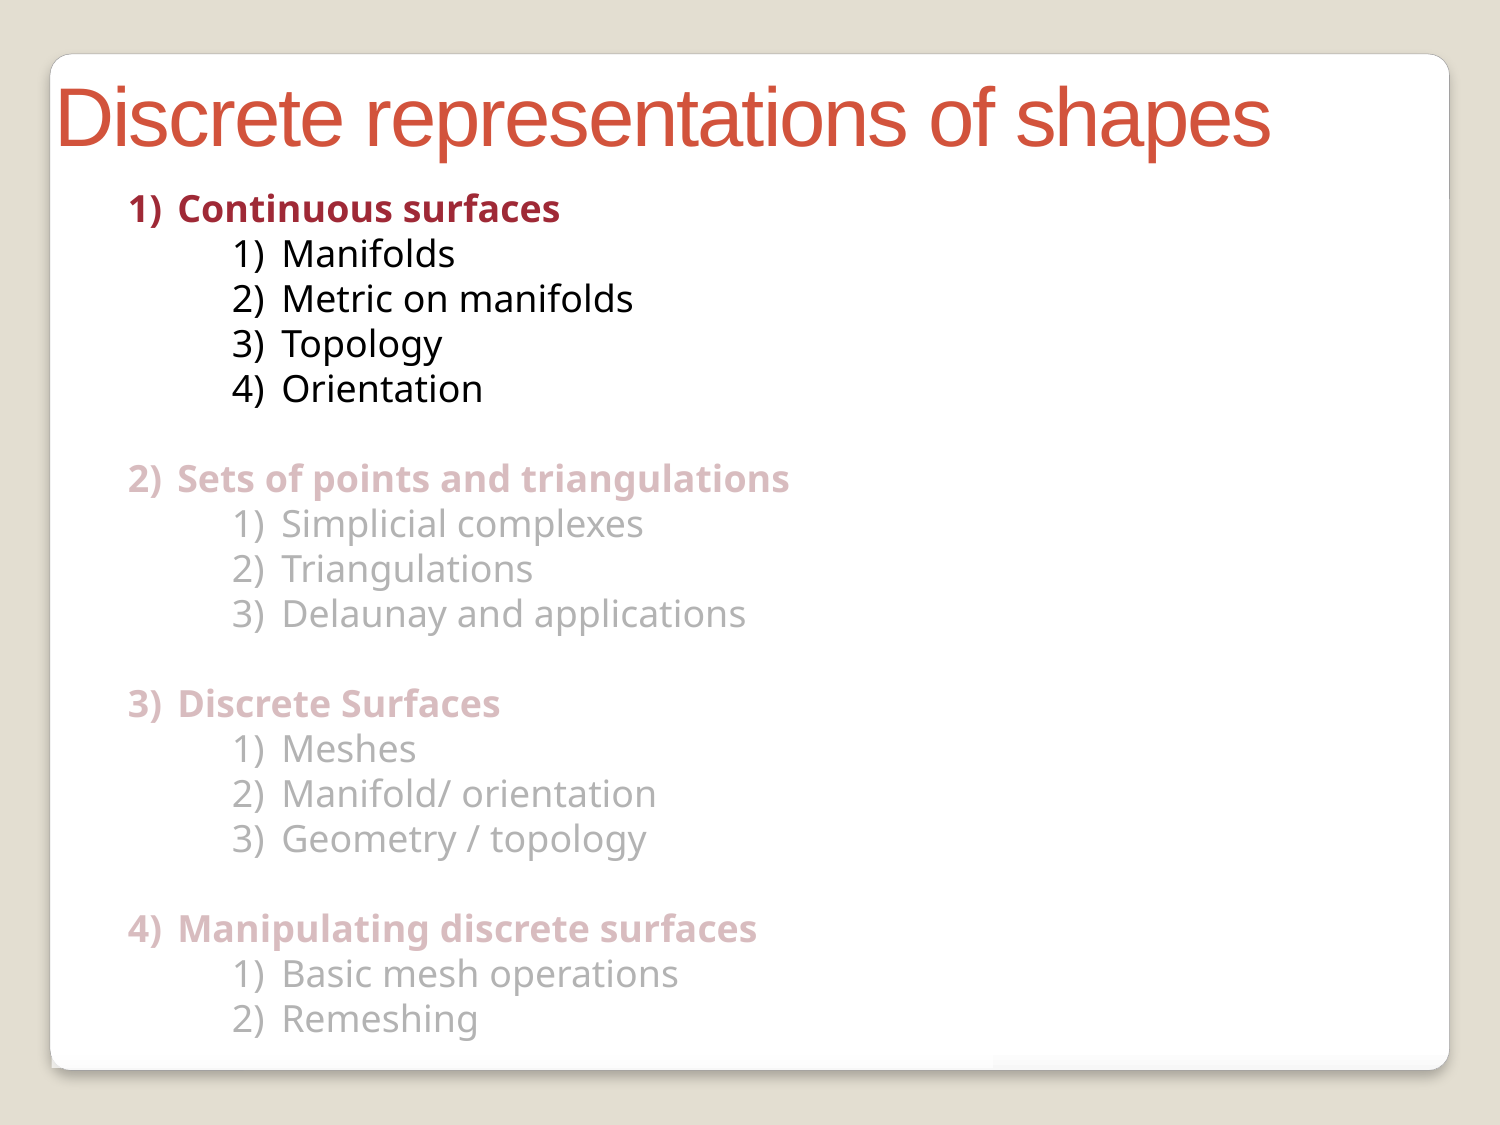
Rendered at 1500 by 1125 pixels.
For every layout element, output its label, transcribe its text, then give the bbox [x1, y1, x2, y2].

text_box [51, 436, 994, 1068]
text_box Continuous surfaces Manifolds Metric on manifolds Topology Orientation Sets of points and triangulations Simplicial complexes Triangulations Delaunay and applications Discrete Surfaces Meshes Manifold/ orientation Geometry / topology Manipulating discrete surfaces Basic mesh operations Remeshing [120, 195, 799, 436]
title Discrete representations of shapes [46, 30, 1398, 195]
